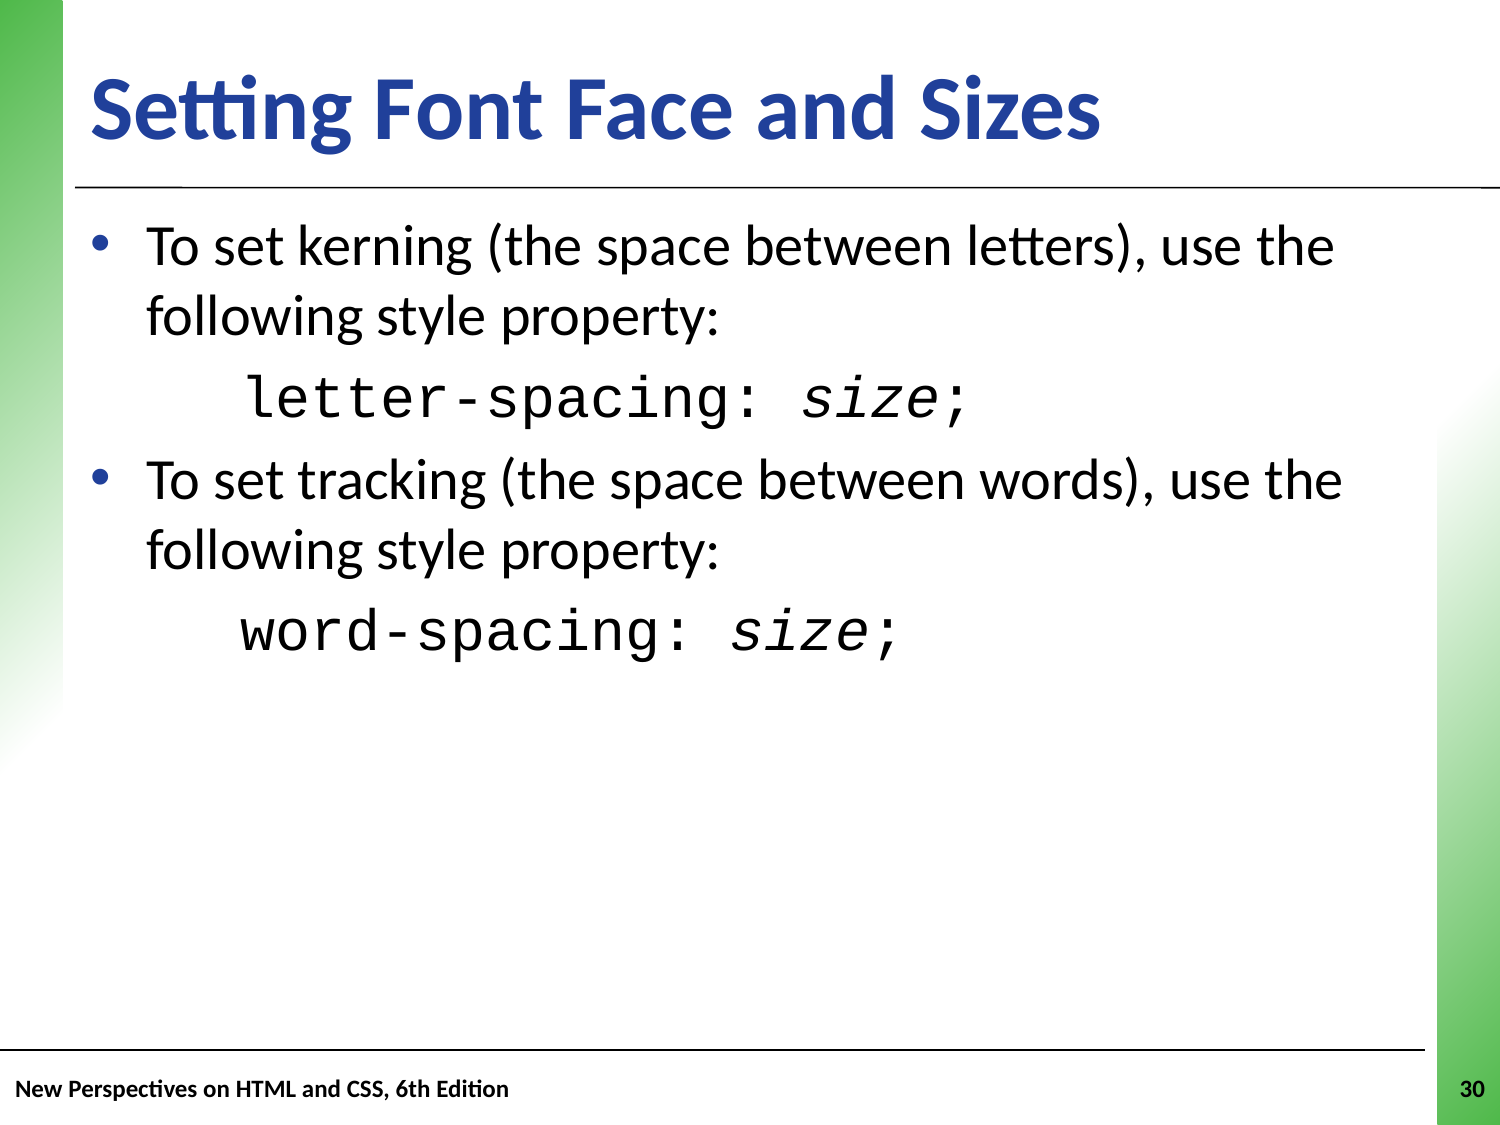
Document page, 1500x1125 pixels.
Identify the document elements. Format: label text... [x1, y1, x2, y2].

list To set kerning (the space between letters), use the following style property: letter-spacing: size; To set tracking (the space between words), use the following style property: word-spacing: size; [74, 199, 1438, 1006]
slide_number 30 [1412, 1050, 1500, 1125]
footer New Perspectives on HTML and CSS, 6th Edition [0, 1050, 1350, 1125]
title Setting Font Face and Sizes [74, 24, 1438, 181]
